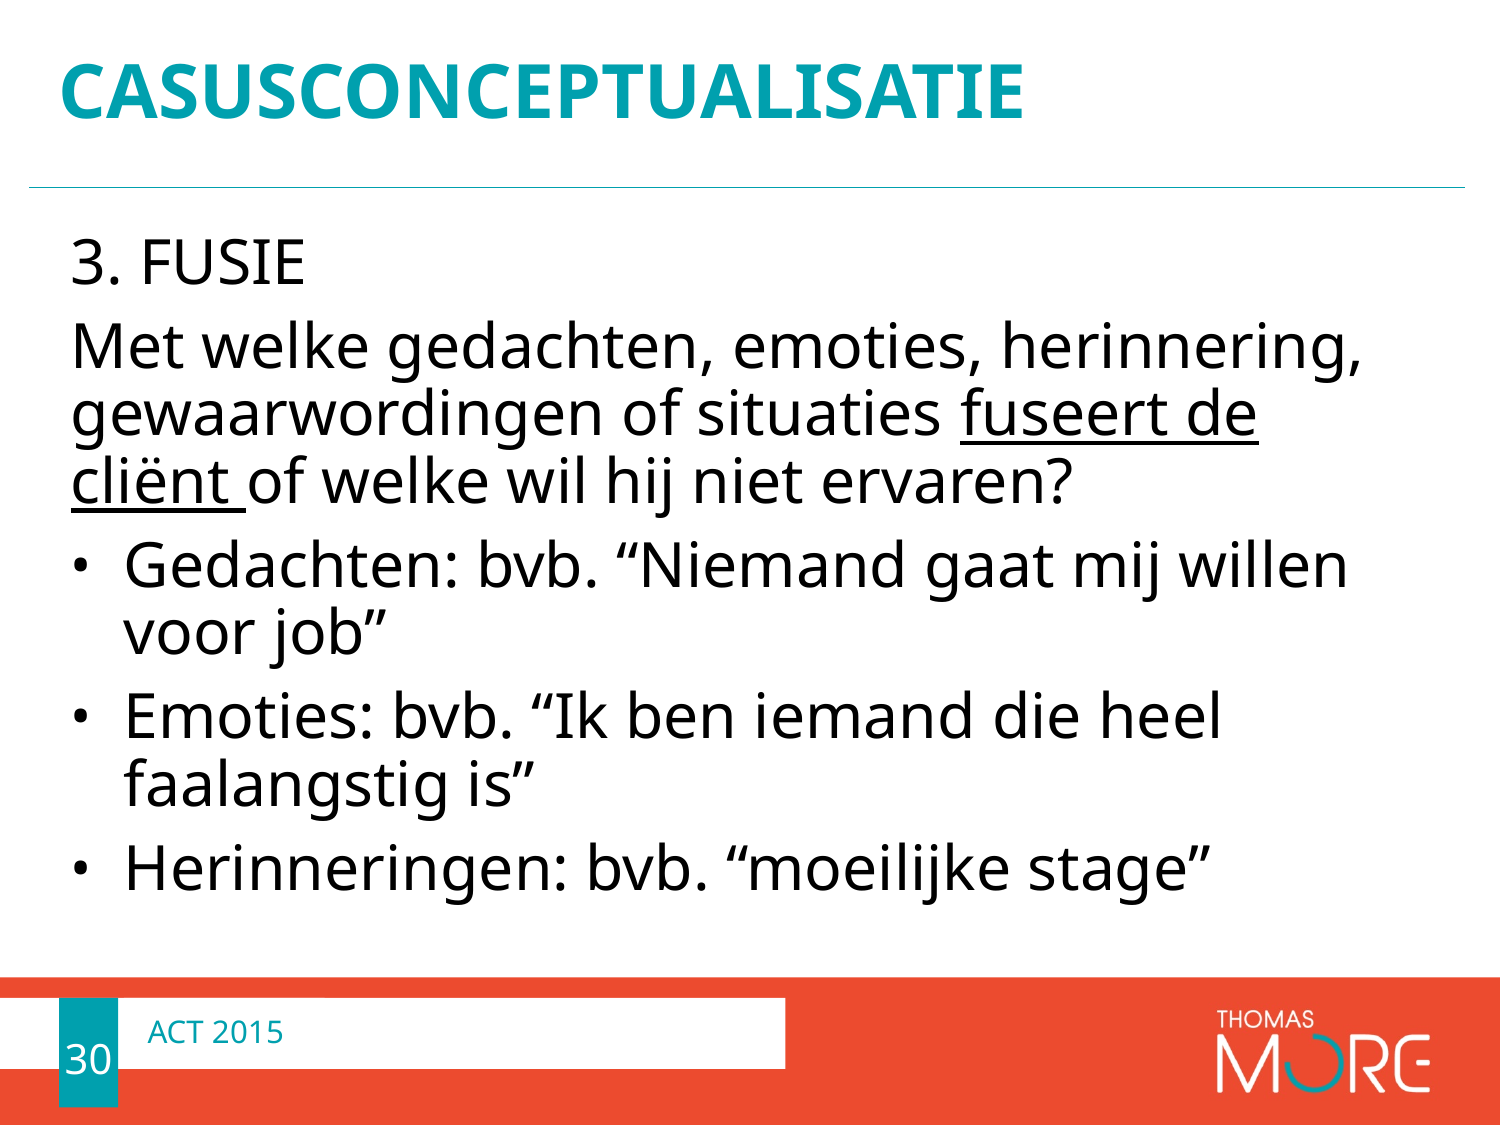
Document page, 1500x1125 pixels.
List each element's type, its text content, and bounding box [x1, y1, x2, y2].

slide_number 30 [59, 997, 119, 1108]
picture [1187, 980, 1459, 1122]
list 3. FUSIE Met welke gedachten, emoties, herinnering, gewaarwordingen of situaties fuseert de cliënt of welke wil hij niet ervaren? Gedachten: bvb. “Niemand gaat mij willen voor job” Emoties: bvb. “Ik ben iemand die heel faalangstig is” Herinneringen: bvb. “moeilijke stage” [0, 188, 1500, 916]
title Casusconceptualisatie [0, 0, 1500, 188]
footer ACT 2015 [123, 997, 786, 1069]
